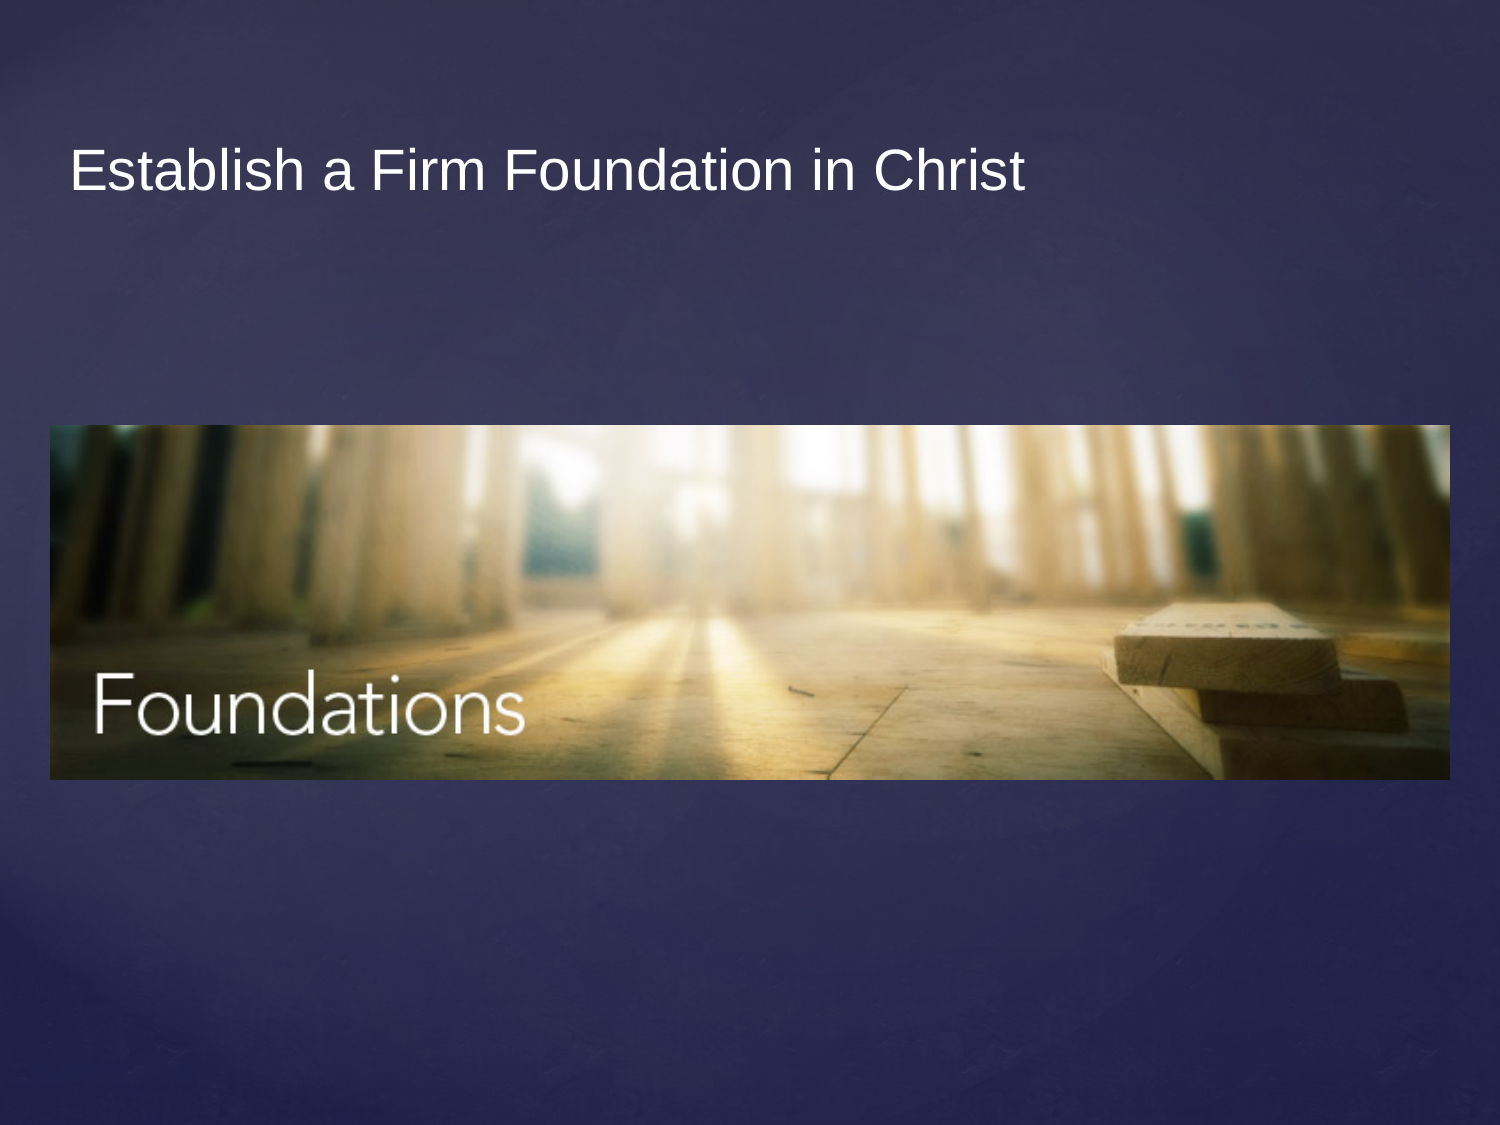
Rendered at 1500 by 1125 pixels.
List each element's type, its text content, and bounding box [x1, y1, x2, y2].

picture [49, 424, 1451, 781]
text_box Establish a Firm Foundation in Christ [54, 125, 1042, 210]
